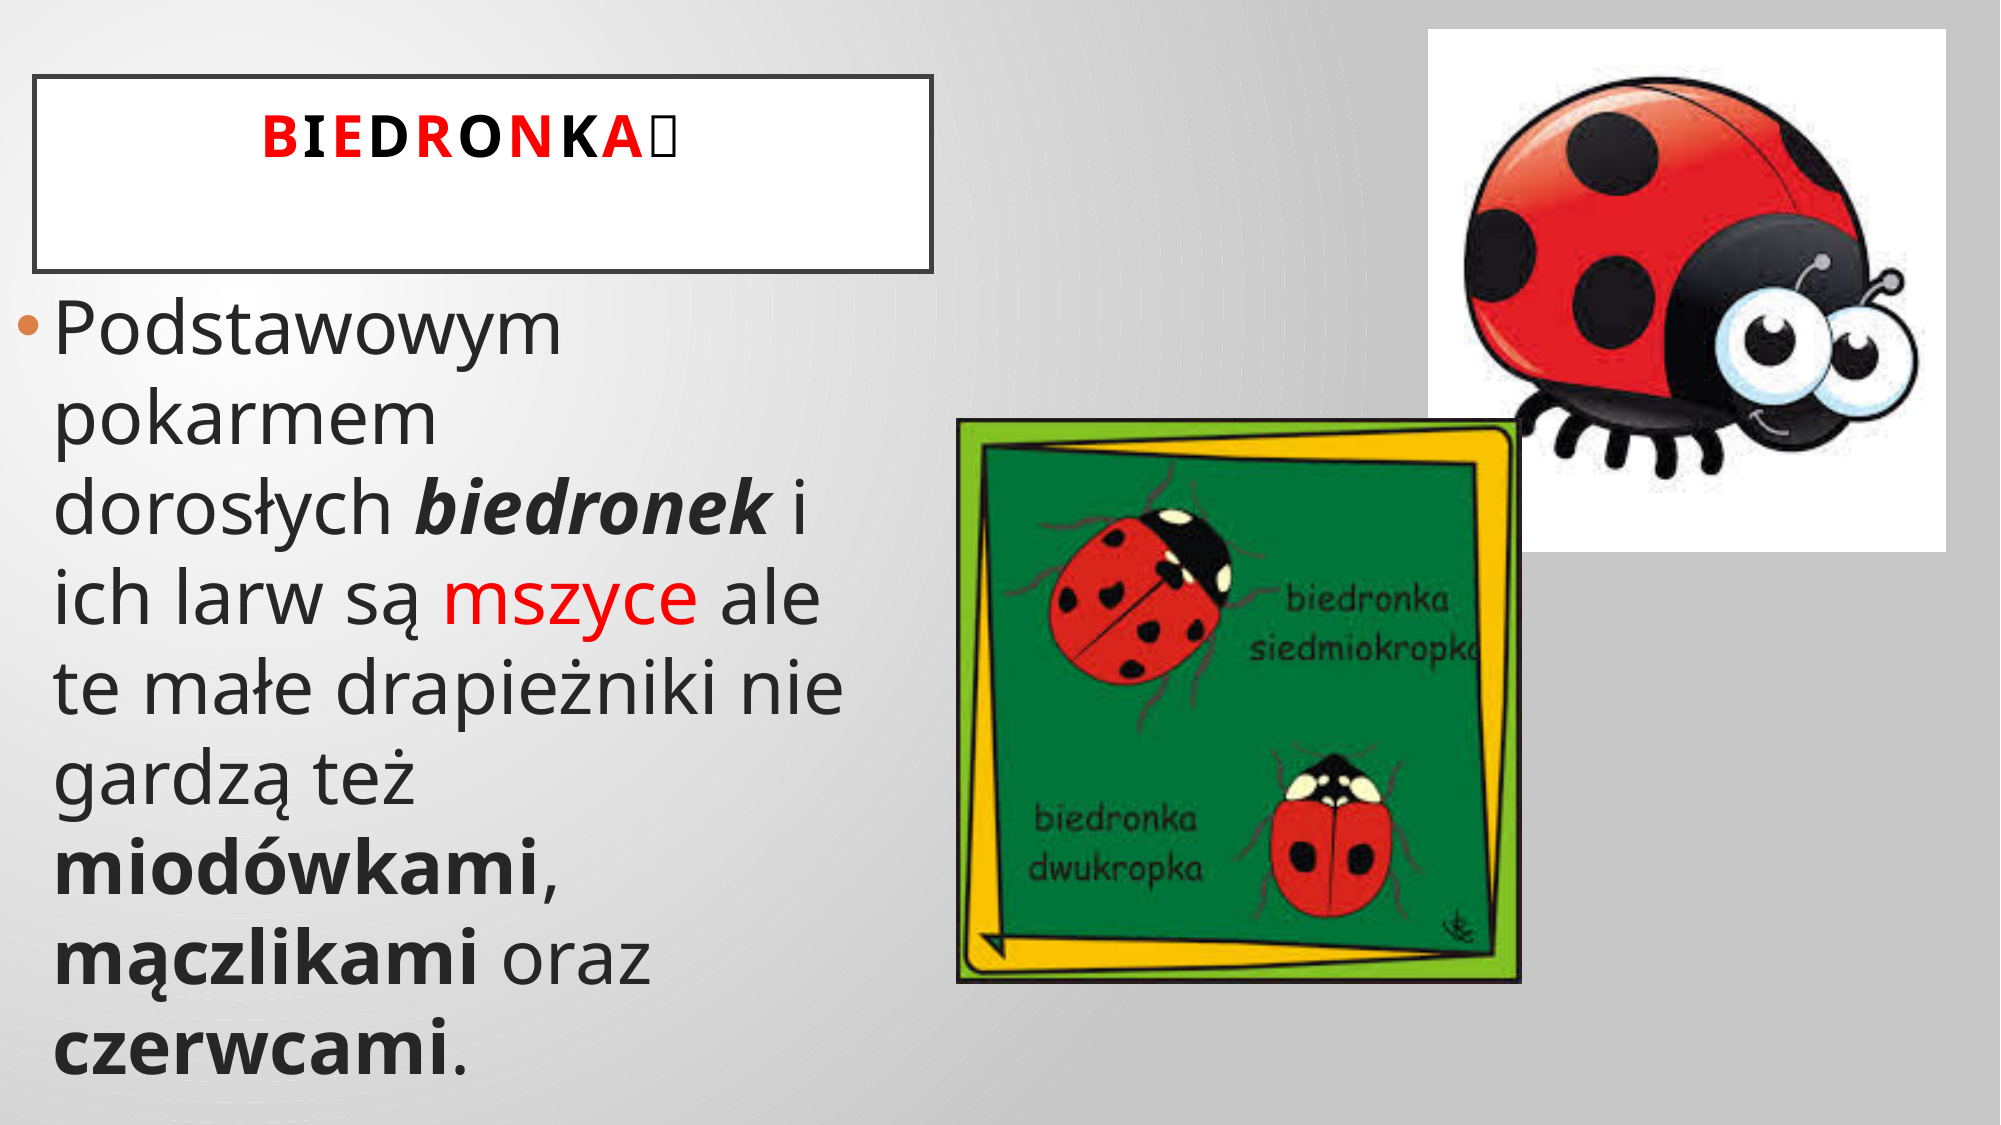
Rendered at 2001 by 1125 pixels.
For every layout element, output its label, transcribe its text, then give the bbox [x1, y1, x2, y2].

list Podstawowym pokarmem dorosłych biedronek i ich larw są mszyce ale te małe drapieżniki nie gardzą też miodówkami, mączlikami oraz czerwcami. [0, 271, 902, 888]
picture [956, 29, 1946, 984]
title Biedronka🐞 [32, 74, 934, 274]
